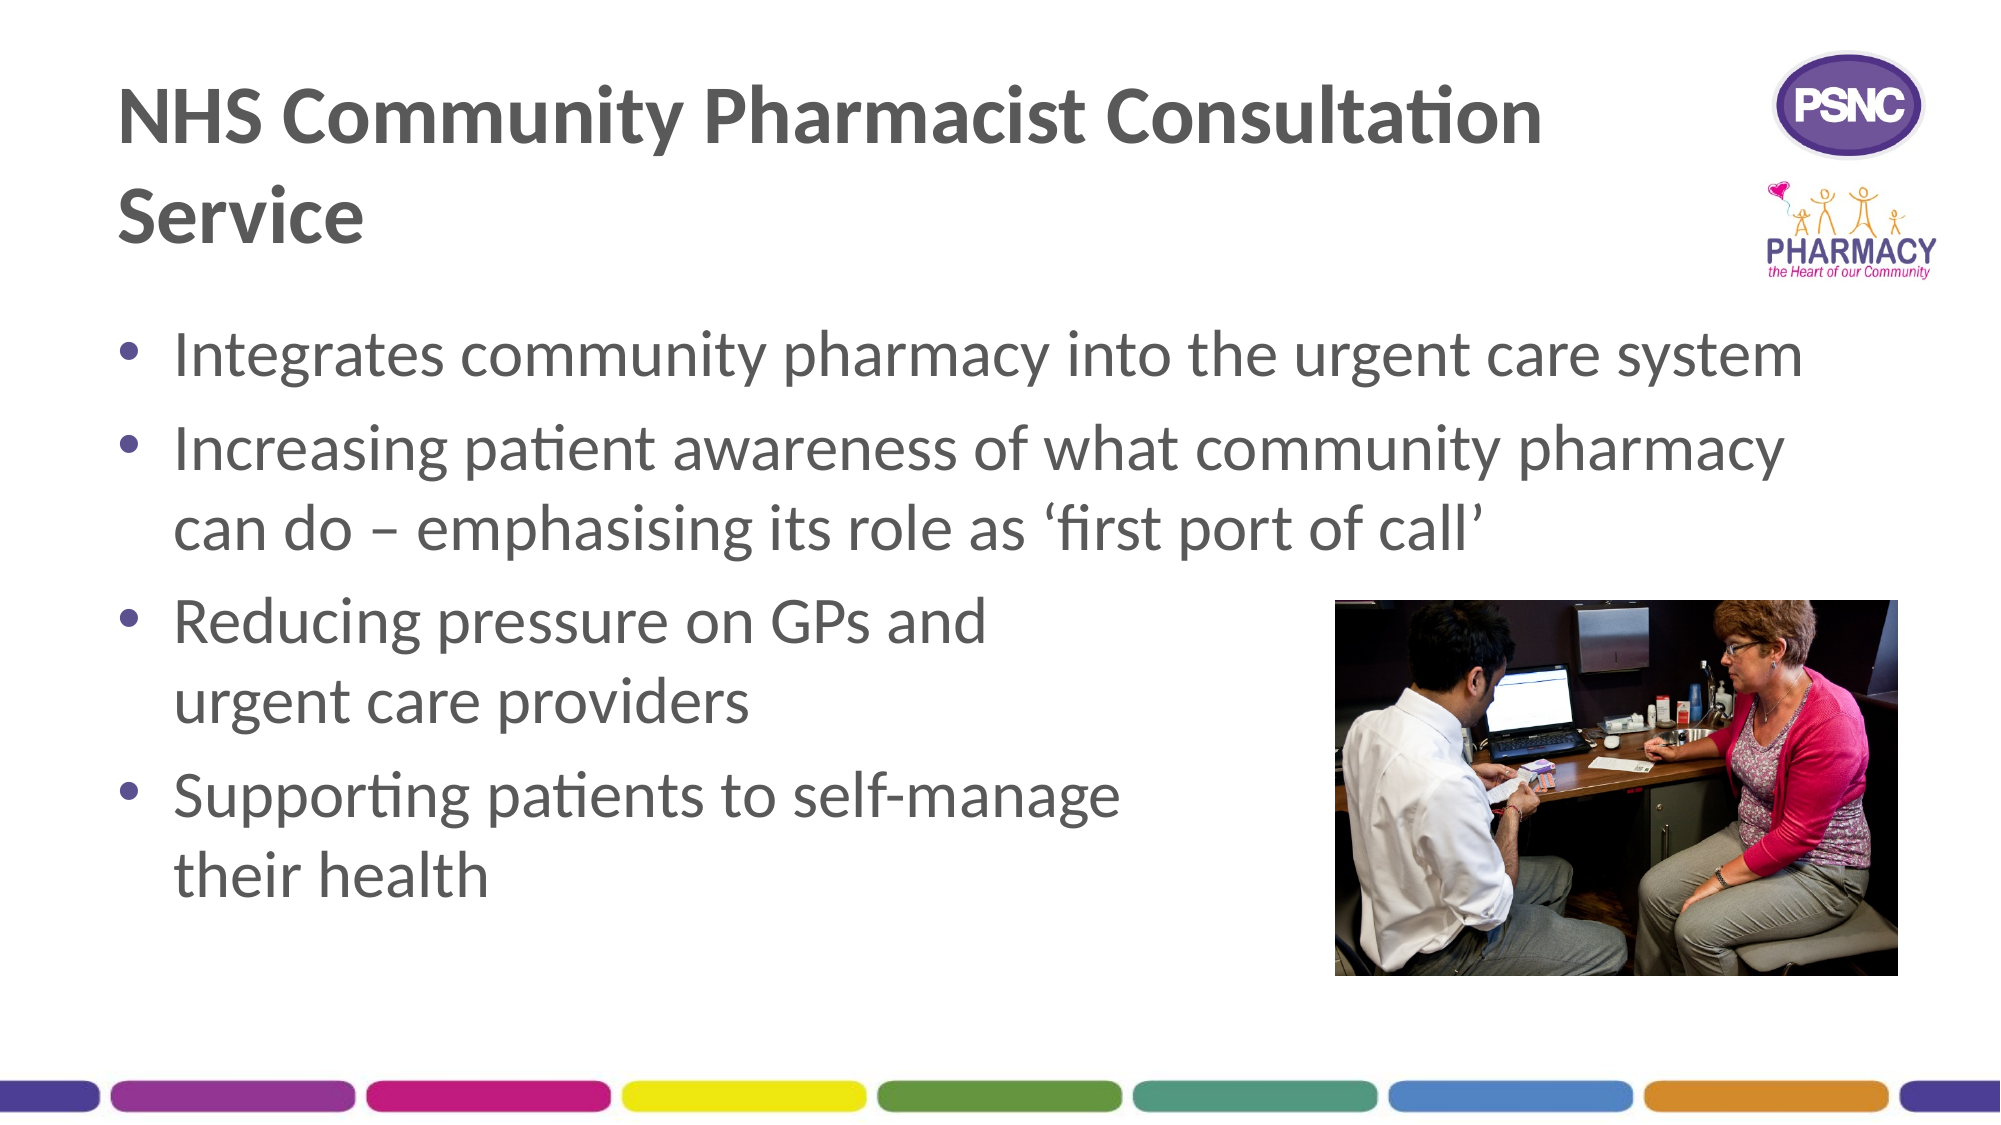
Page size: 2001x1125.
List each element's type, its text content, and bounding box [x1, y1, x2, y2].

list Integrates community pharmacy into the urgent care system Increasing patient awareness of what community pharmacy can do – emphasising its role as ‘first port of call’ Reducing pressure on GPs and urgent care providers Supporting patients to self-manage their health [102, 302, 1910, 976]
picture [1334, 600, 1898, 977]
picture [0, 1071, 2000, 1123]
picture [1742, 39, 1954, 289]
title NHS Community Pharmacist Consultation Service [102, 43, 1721, 278]
